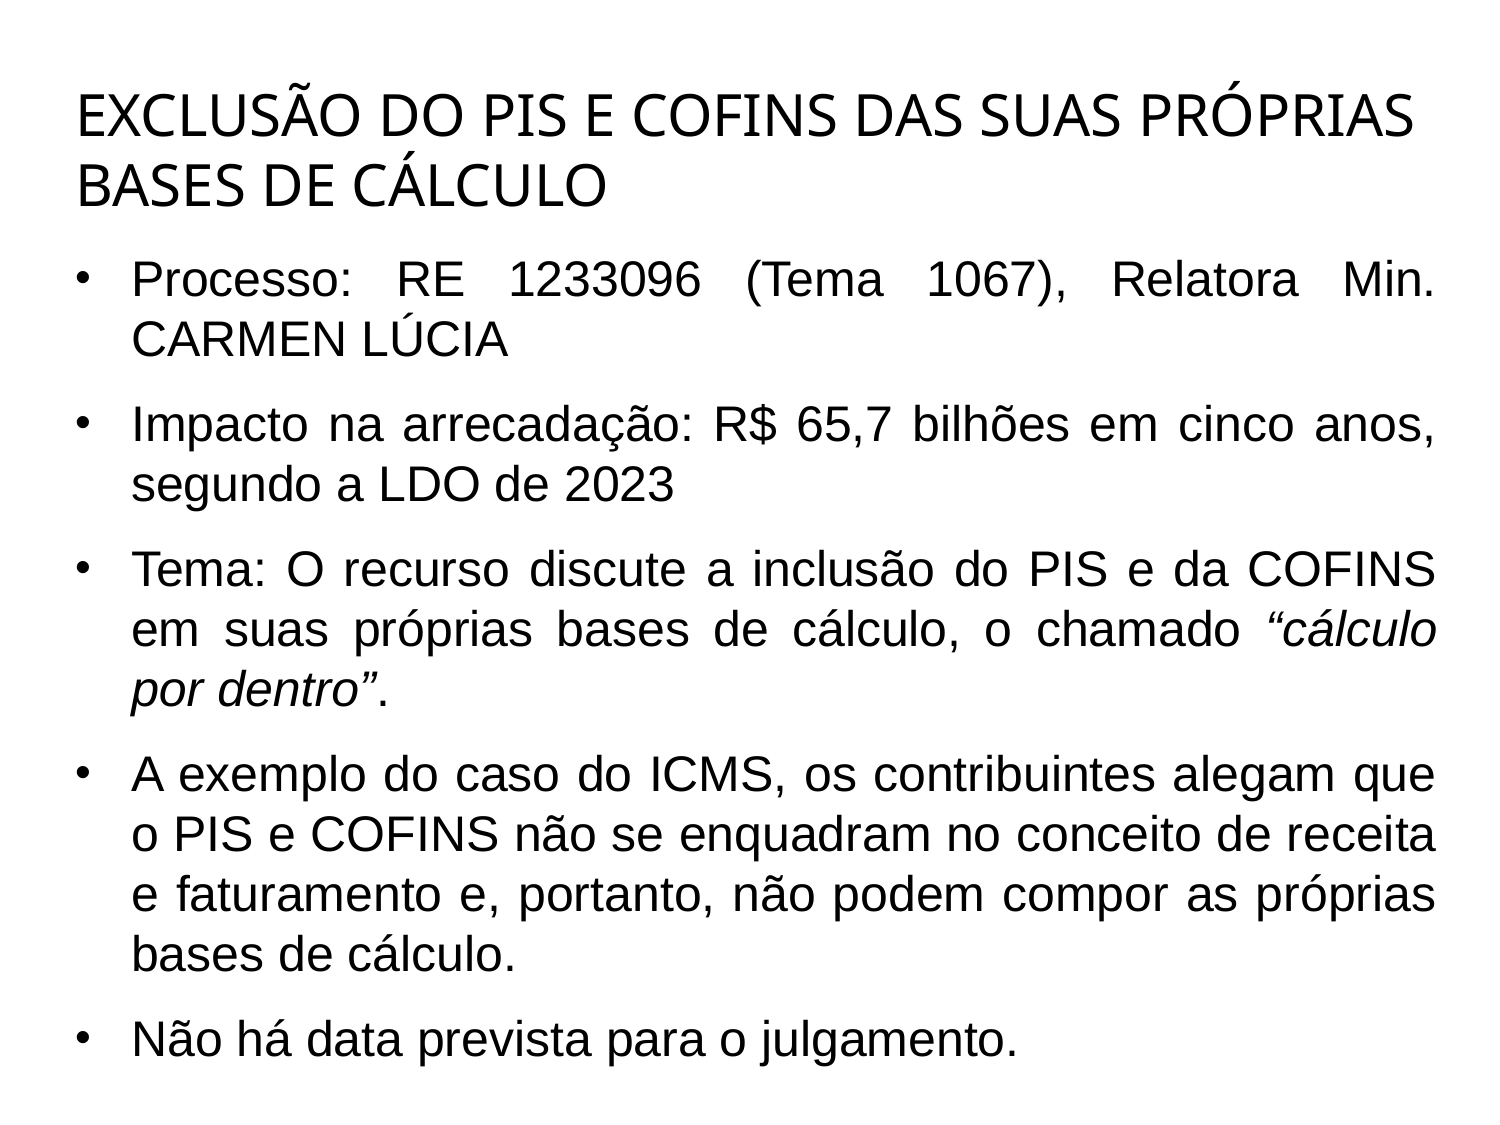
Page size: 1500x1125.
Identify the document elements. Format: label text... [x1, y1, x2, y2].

list Processo: RE 1233096 (Tema 1067), Relatora Min. CARMEN LÚCIA Impacto na arrecadação: R$ 65,7 bilhões em cinco anos, segundo a LDO de 2023 Tema: O recurso discute a inclusão do PIS e da COFINS em suas próprias bases de cálculo, o chamado “cálculo por dentro”. A exemplo do caso do ICMS, os contribuintes alegam que o PIS e COFINS não se enquadram no conceito de receita e faturamento e, portanto, não podem compor as próprias bases de cálculo. Não há data prevista para o julgamento. [75, 246, 1438, 1053]
title EXCLUSÃO DO PIS E COFINS DAS SUAS PRÓPRIAS BASES DE CÁLCULO [75, 77, 1438, 220]
